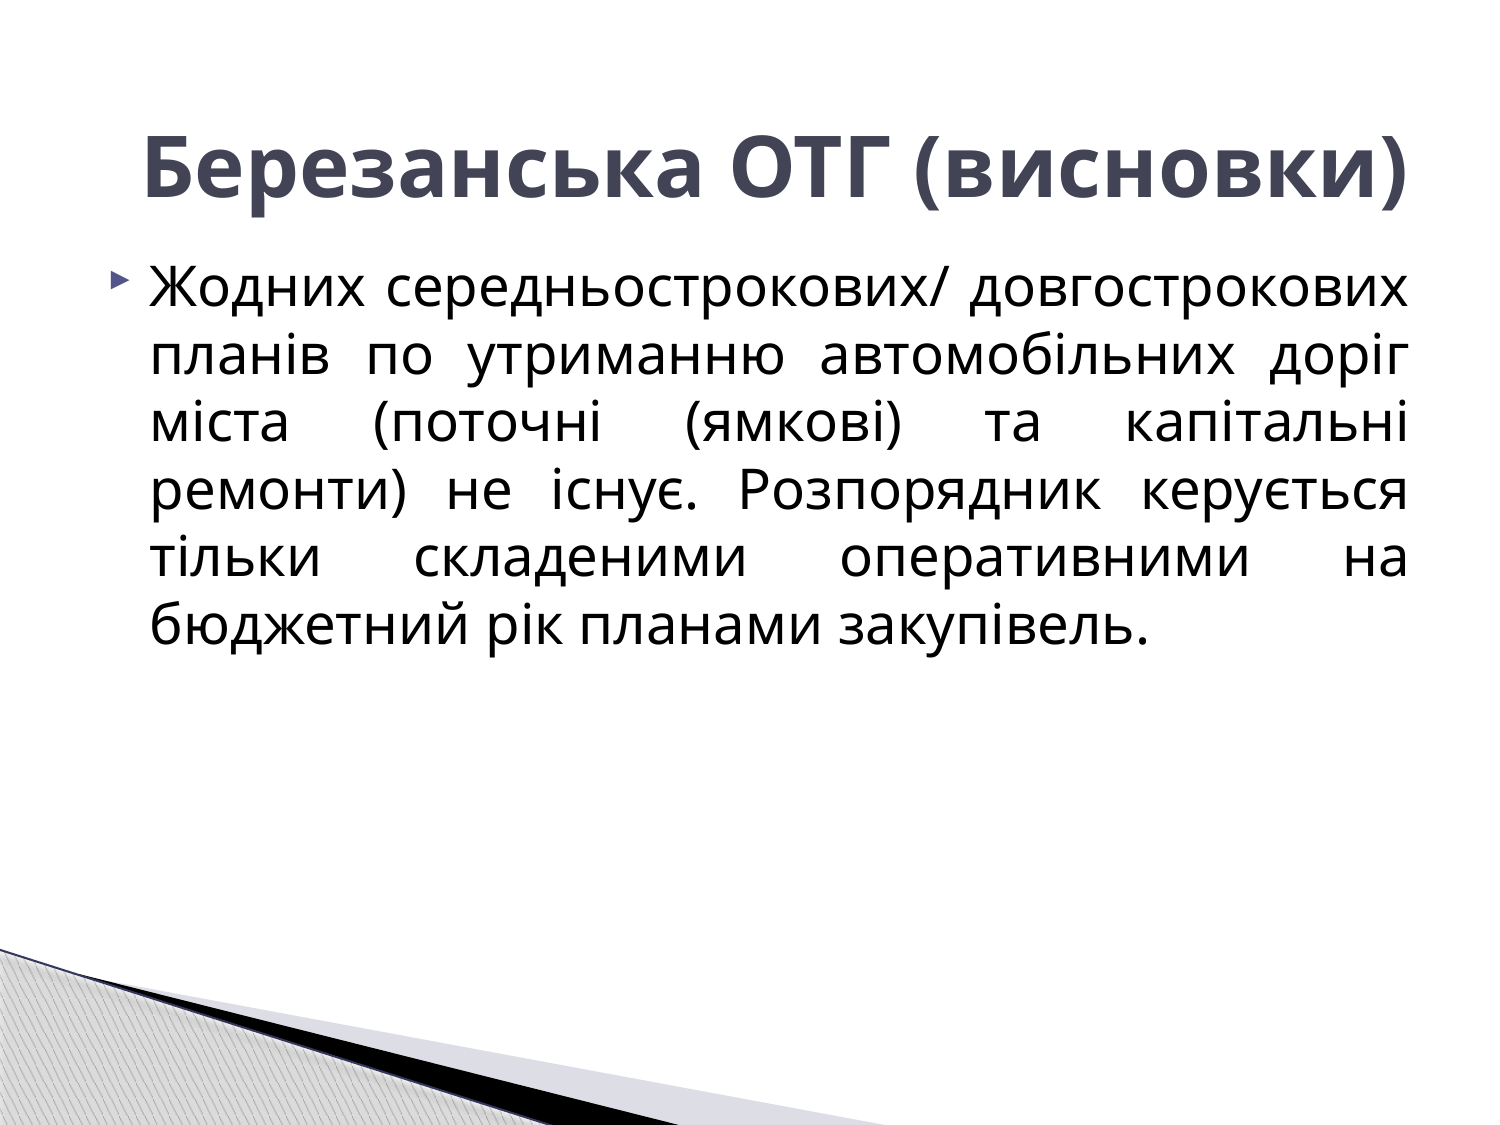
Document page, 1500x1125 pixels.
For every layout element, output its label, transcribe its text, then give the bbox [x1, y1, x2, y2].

text_box Березанська ОТГ (висновки) [99, 70, 1450, 258]
list Жодних середньострокових/ довгострокових планів по утриманню автомобільних доріг міста (поточні (ямкові) та капітальні ремонти) не існує. Розпорядник керується тільки складеними оперативними на бюджетний рік планами закупівель. [75, 243, 1425, 986]
